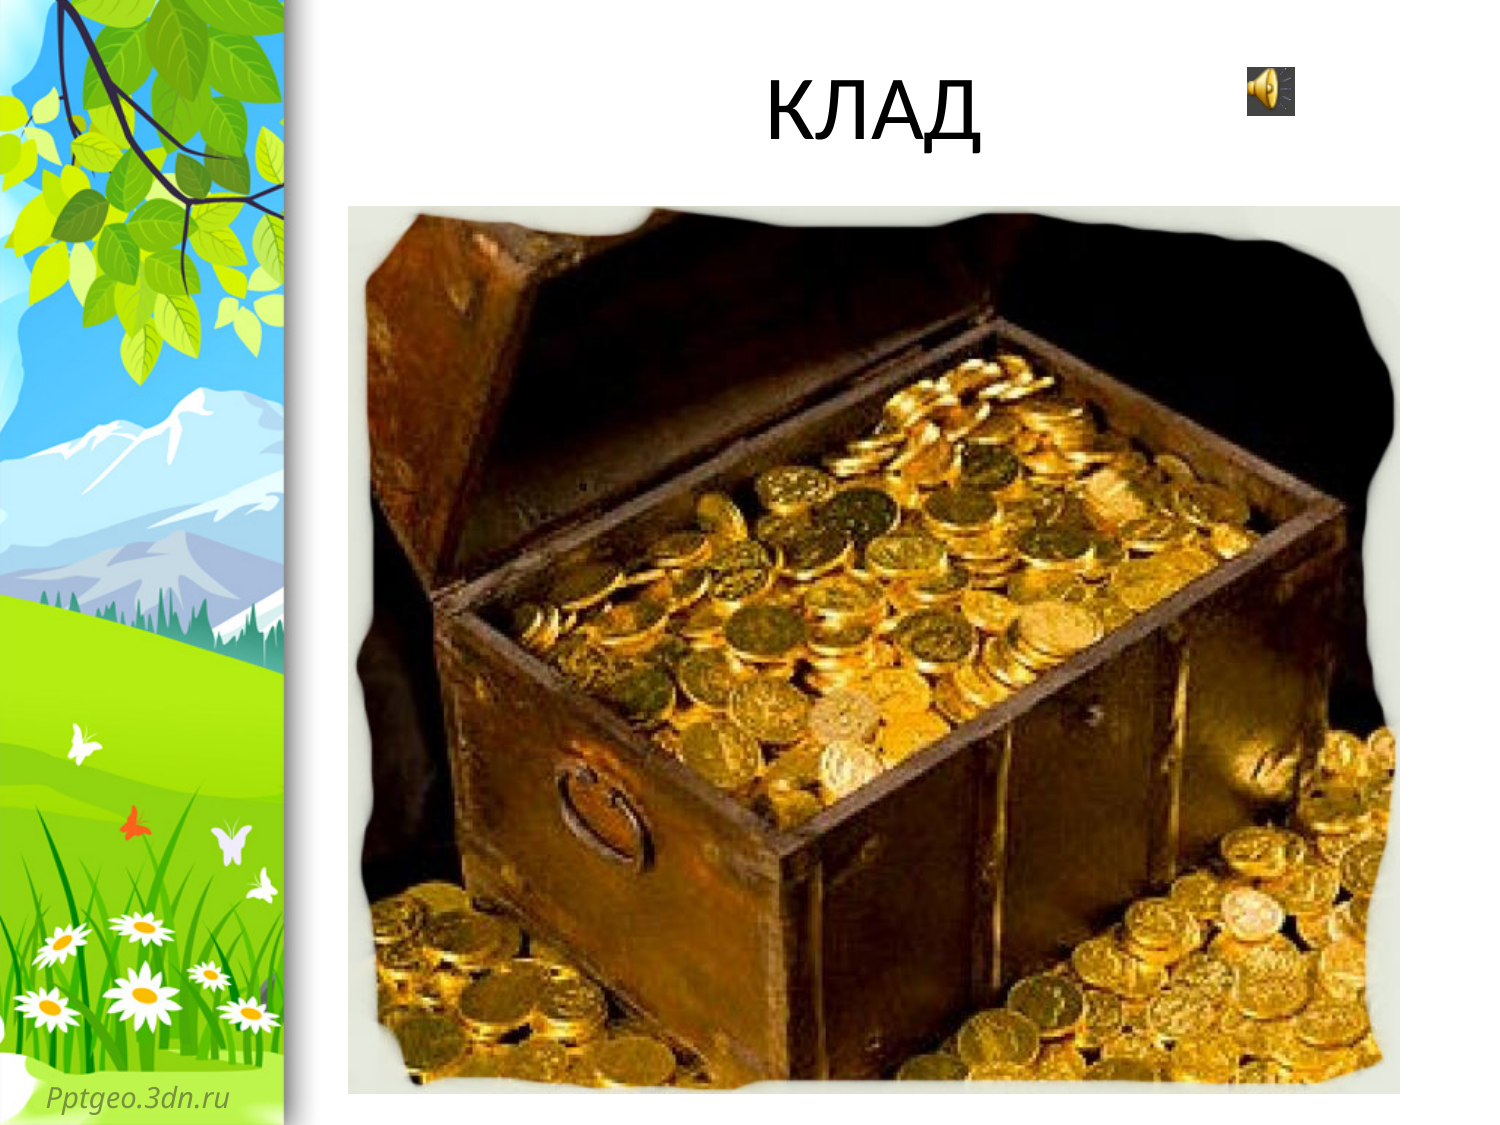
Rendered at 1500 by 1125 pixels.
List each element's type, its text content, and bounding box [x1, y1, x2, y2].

picture [0, 0, 1500, 1125]
title КЛАД [300, 44, 1448, 162]
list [348, 206, 1400, 1095]
